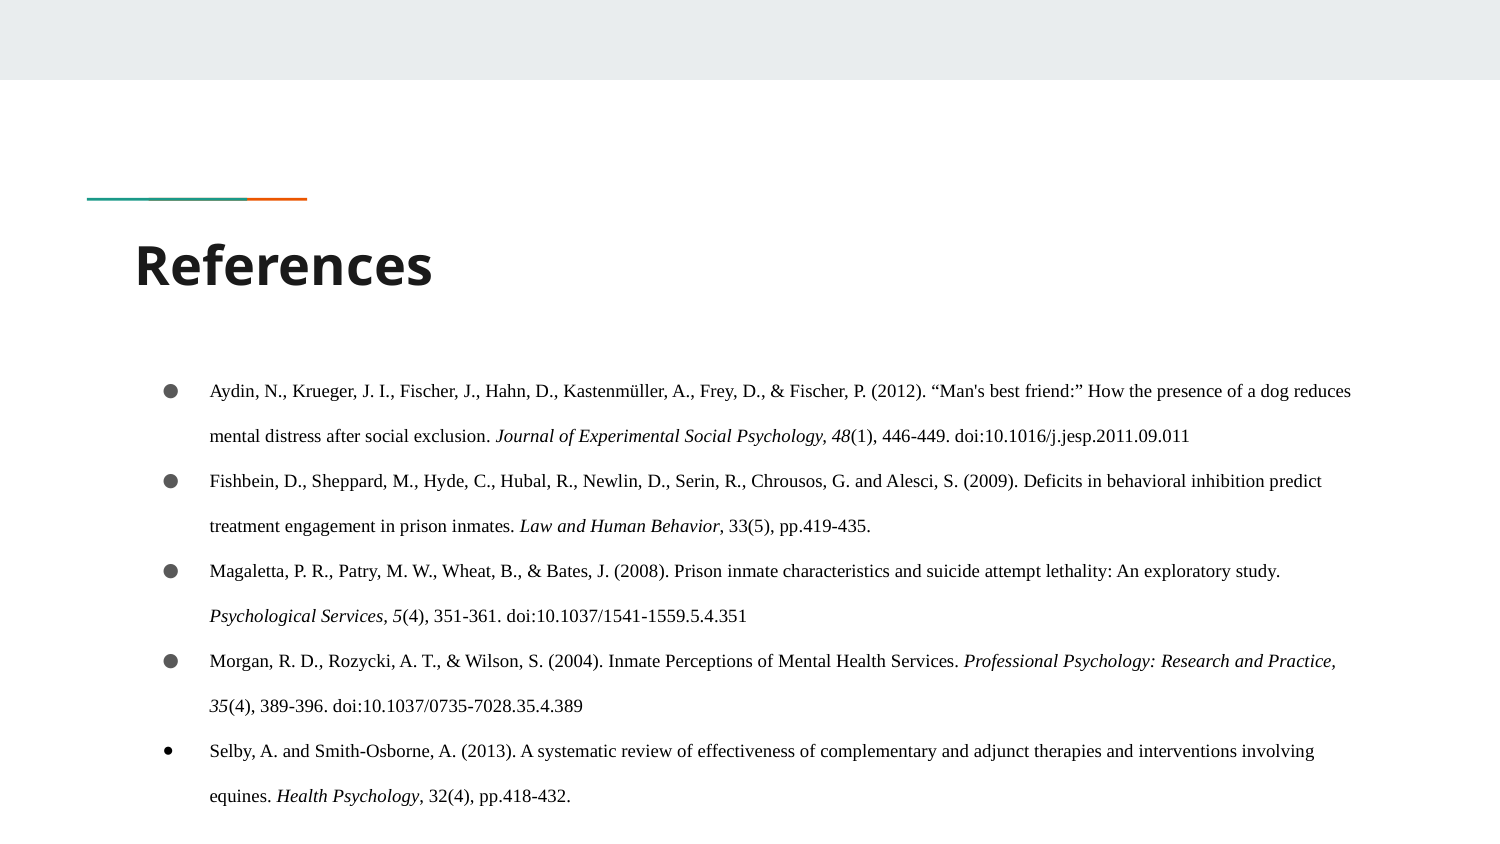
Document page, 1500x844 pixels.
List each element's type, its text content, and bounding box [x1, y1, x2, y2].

list Aydin, N., Krueger, J. I., Fischer, J., Hahn, D., Kastenmüller, A., Frey, D., & Fischer, P. (2012). “Man's best friend:” How the presence of a dog reduces mental distress after social exclusion. Journal of Experimental Social Psychology, 48(1), 446-449. doi:10.1016/j.jesp.2011.09.011 Fishbein, D., Sheppard, M., Hyde, C., Hubal, R., Newlin, D., Serin, R., Chrousos, G. and Alesci, S. (2009). Deficits in behavioral inhibition predict treatment engagement in prison inmates. Law and Human Behavior, 33(5), pp.419-435. Magaletta, P. R., Patry, M. W., Wheat, B., & Bates, J. (2008). Prison inmate characteristics and suicide attempt lethality: An exploratory study. Psychological Services, 5(4), 351-361. doi:10.1037/1541-1559.5.4.351 Morgan, R. D., Rozycki, A. T., & Wilson, S. (2004). Inmate Perceptions of Mental Health Services. Professional Psychology: Research and Practice, 35(4), 389-396. doi:10.1037/0735-7028.35.4.389 Selby, A. and Smith-Osborne, A. (2013). A systematic review of effectiveness of complementary and adjunct therapies and interventions involving equines. Health Psychology, 32(4), pp.418-432. [119, 341, 1381, 712]
title References [119, 216, 1381, 305]
